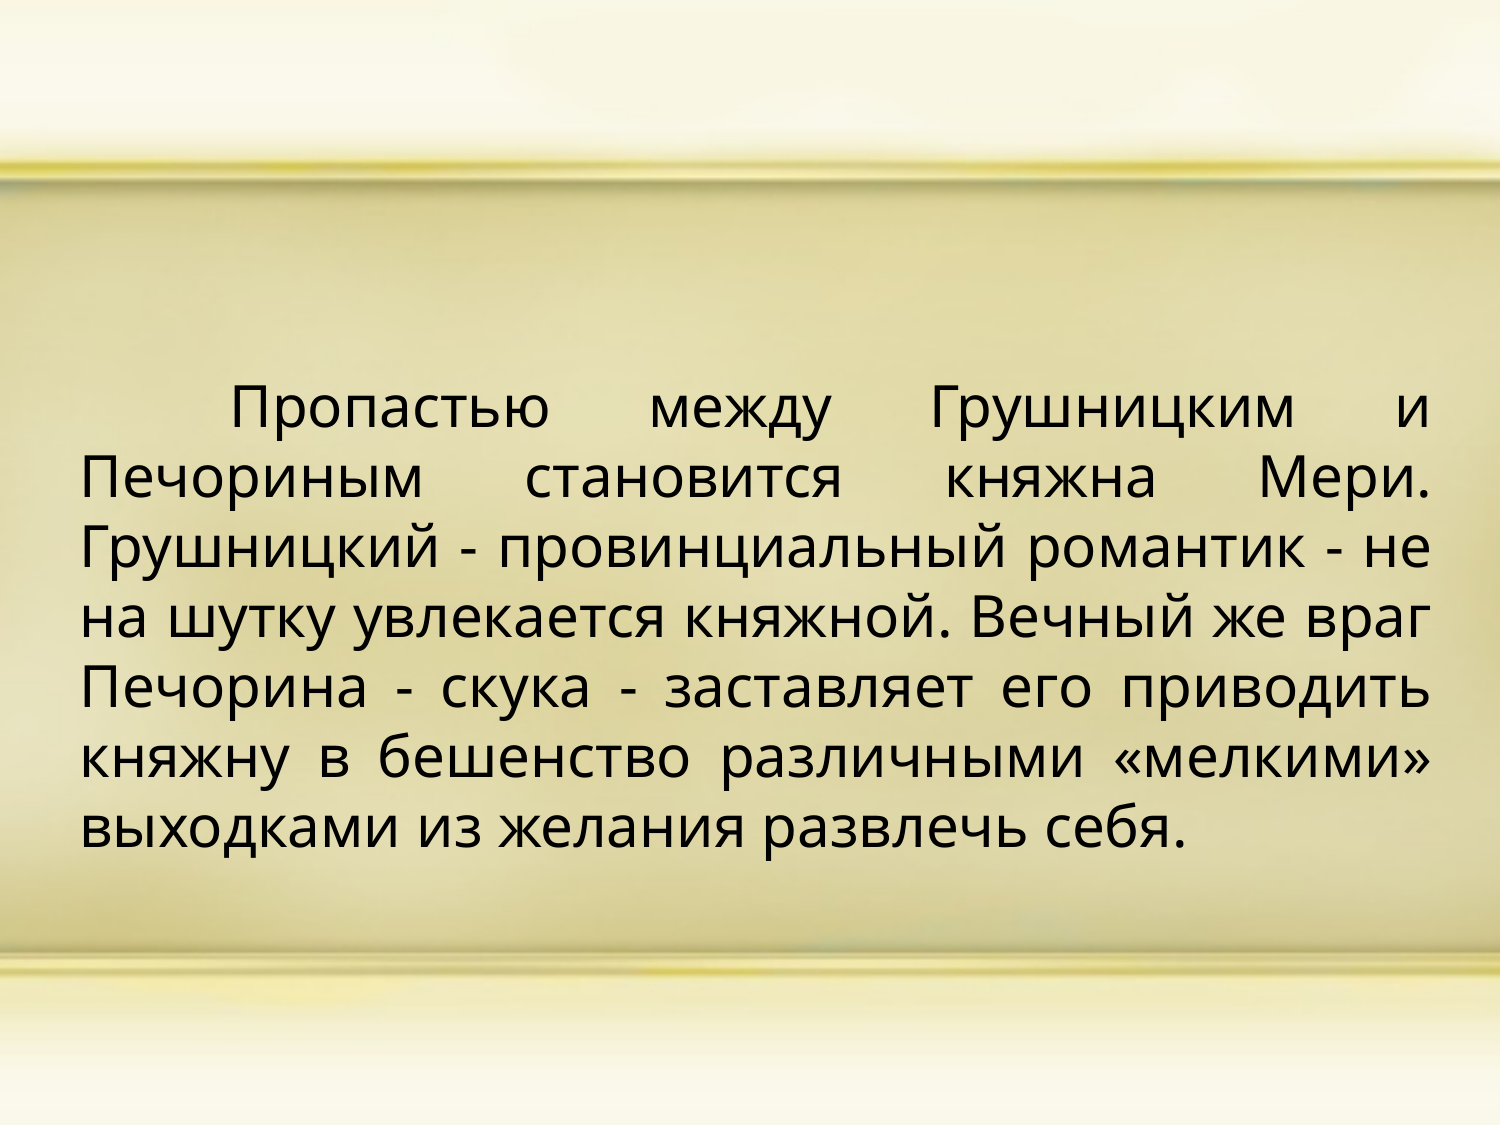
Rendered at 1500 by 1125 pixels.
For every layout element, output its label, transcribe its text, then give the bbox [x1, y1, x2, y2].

text_box Пропастью между Грушницким и Печориным становится княжна Мери. Грушницкий - провинциальный романтик - не на шутку увлекается княжной. Вечный же враг Печорина - скука - заставляет его приводить княжну в бешенство различными «мелкими» выходками из желания развлечь себя. [64, 361, 1447, 867]
picture [0, 0, 1500, 1125]
